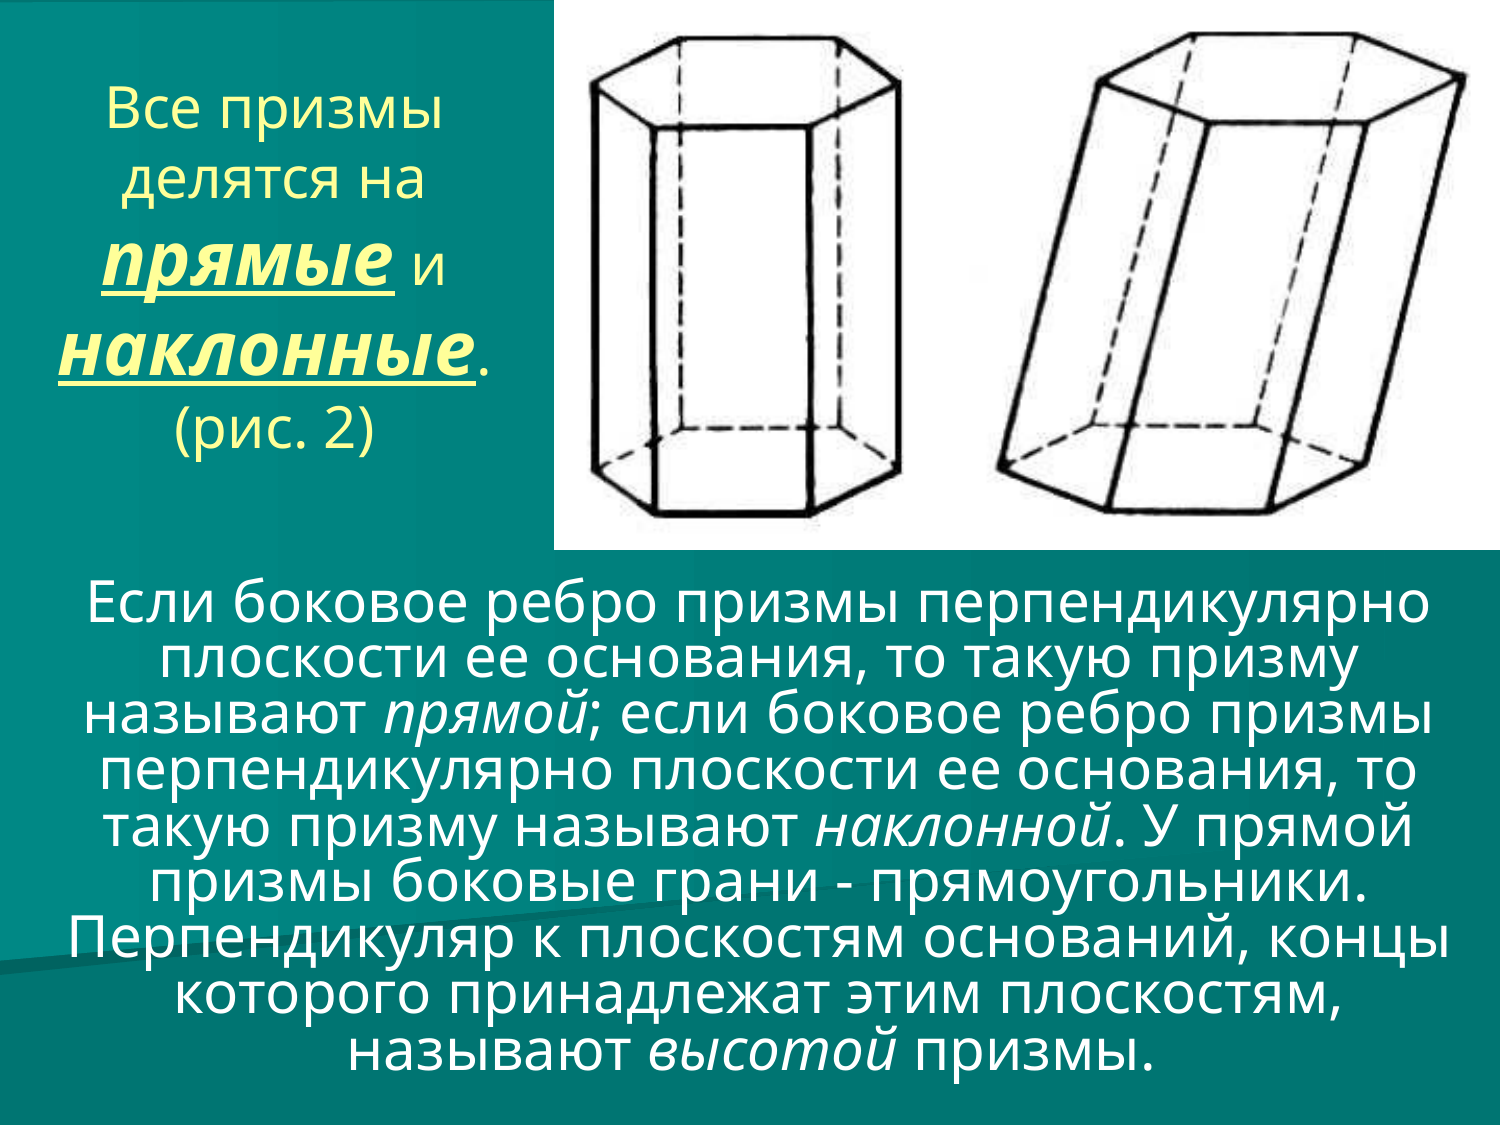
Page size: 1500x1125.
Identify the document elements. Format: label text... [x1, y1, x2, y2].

title Все призмы делятся на прямые и наклонные. (рис. 2) [0, 19, 550, 468]
subtitle Если боковое ребро призмы перпендикулярно плоскости ее основания, то такую призму называют прямой; если боковое ребро призмы перпендикулярно плоскости ее основания, то такую призму называют наклонной. У прямой призмы боковые грани - прямоугольники. Перпендикуляр к плоскостям оснований, концы которого принадлежат этим плоскостям, называют высотой призмы. [17, 569, 1500, 1125]
picture [554, 0, 1500, 550]
